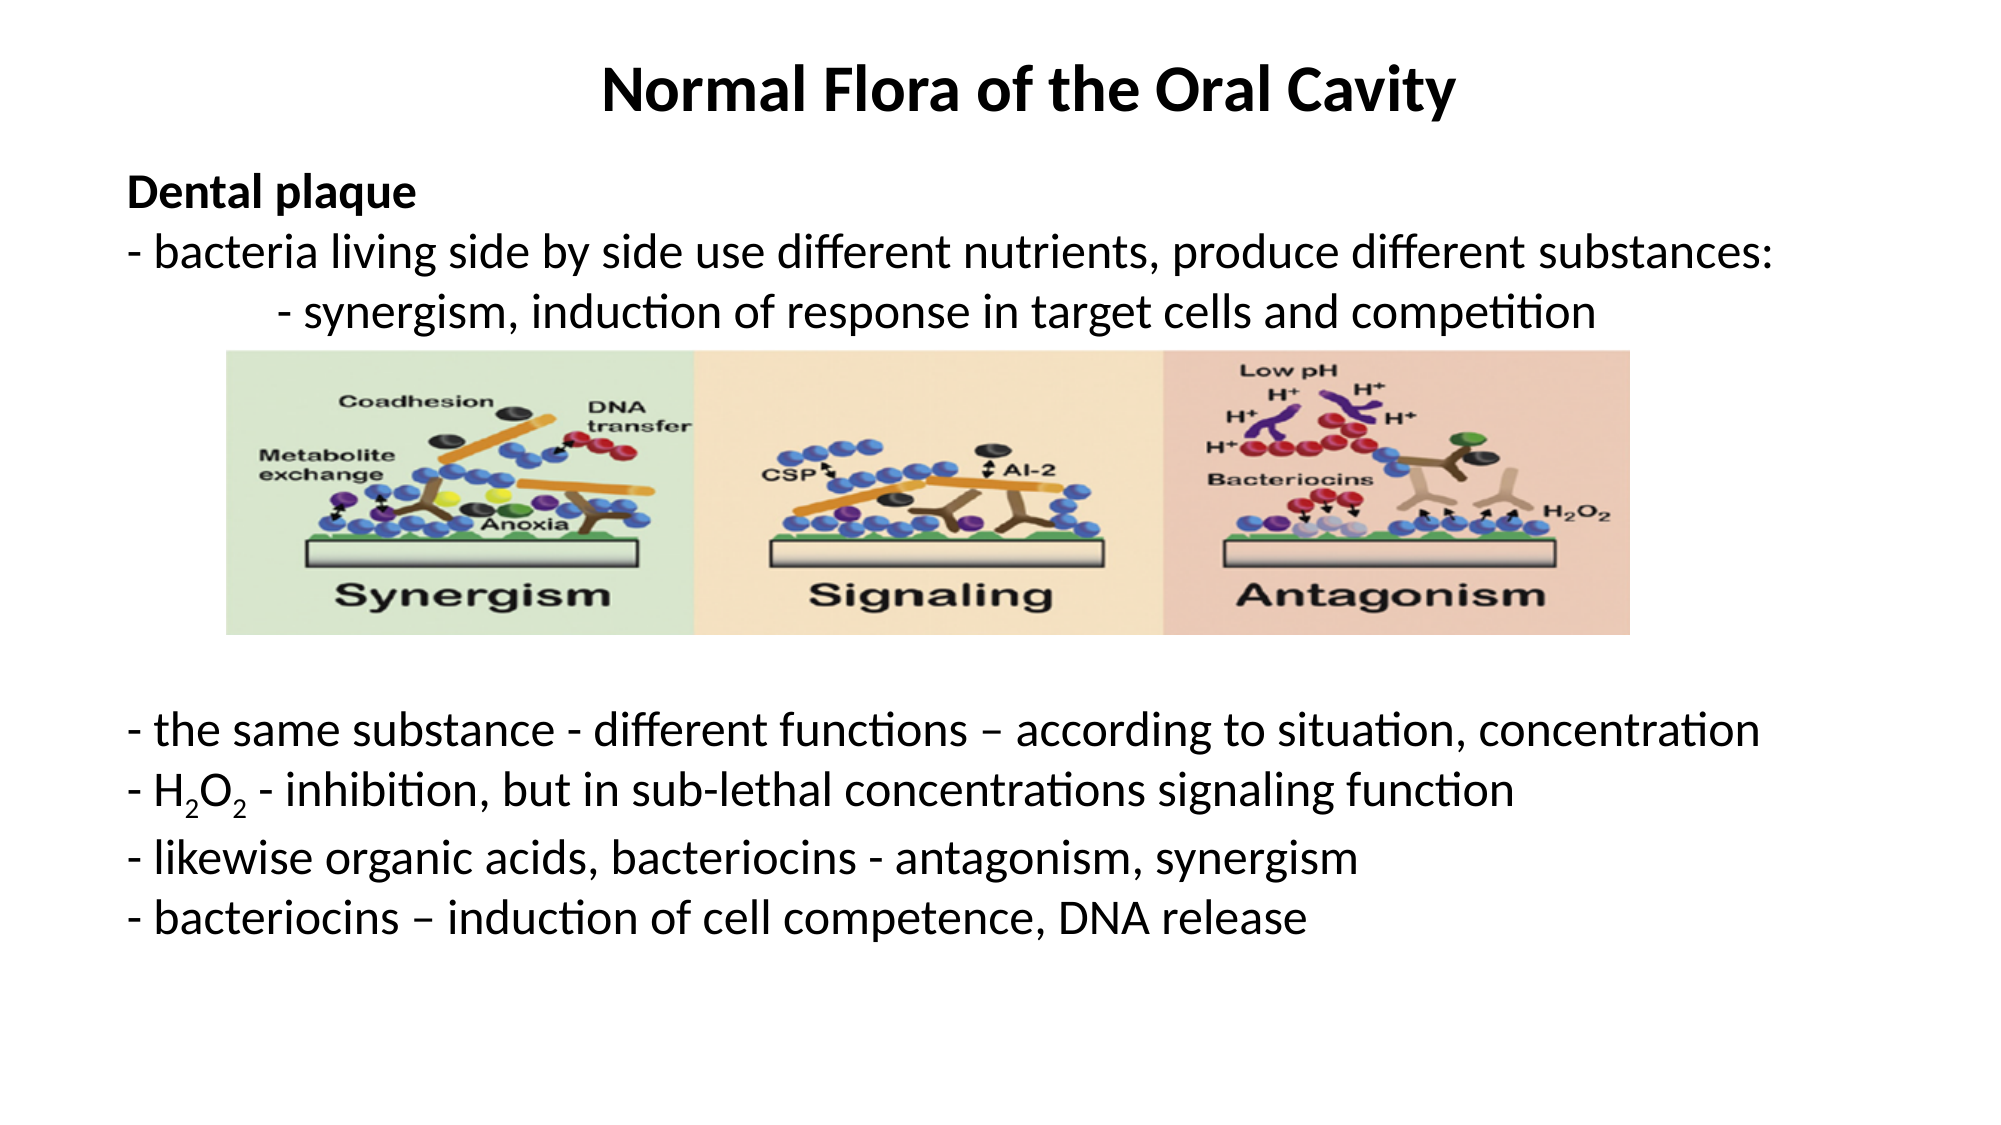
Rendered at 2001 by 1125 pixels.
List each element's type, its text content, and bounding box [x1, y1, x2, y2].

text_box - the same substance - different functions – according to situation, concentration - H2O2 - inhibition, but in sub-lethal concentrations signaling function - likewise organic acids, bacteriocins - antagonism, synergism - bacteriocins – induction of cell competence, DNA release [112, 689, 1888, 953]
text_box Normal Flora of the Oral Cavity [586, 37, 1489, 133]
picture [226, 349, 1630, 635]
text_box Dental plaque - bacteria living side by side use different nutrients, produce different substances: - synergism, induction of response in target cells and competition [112, 151, 1933, 347]
